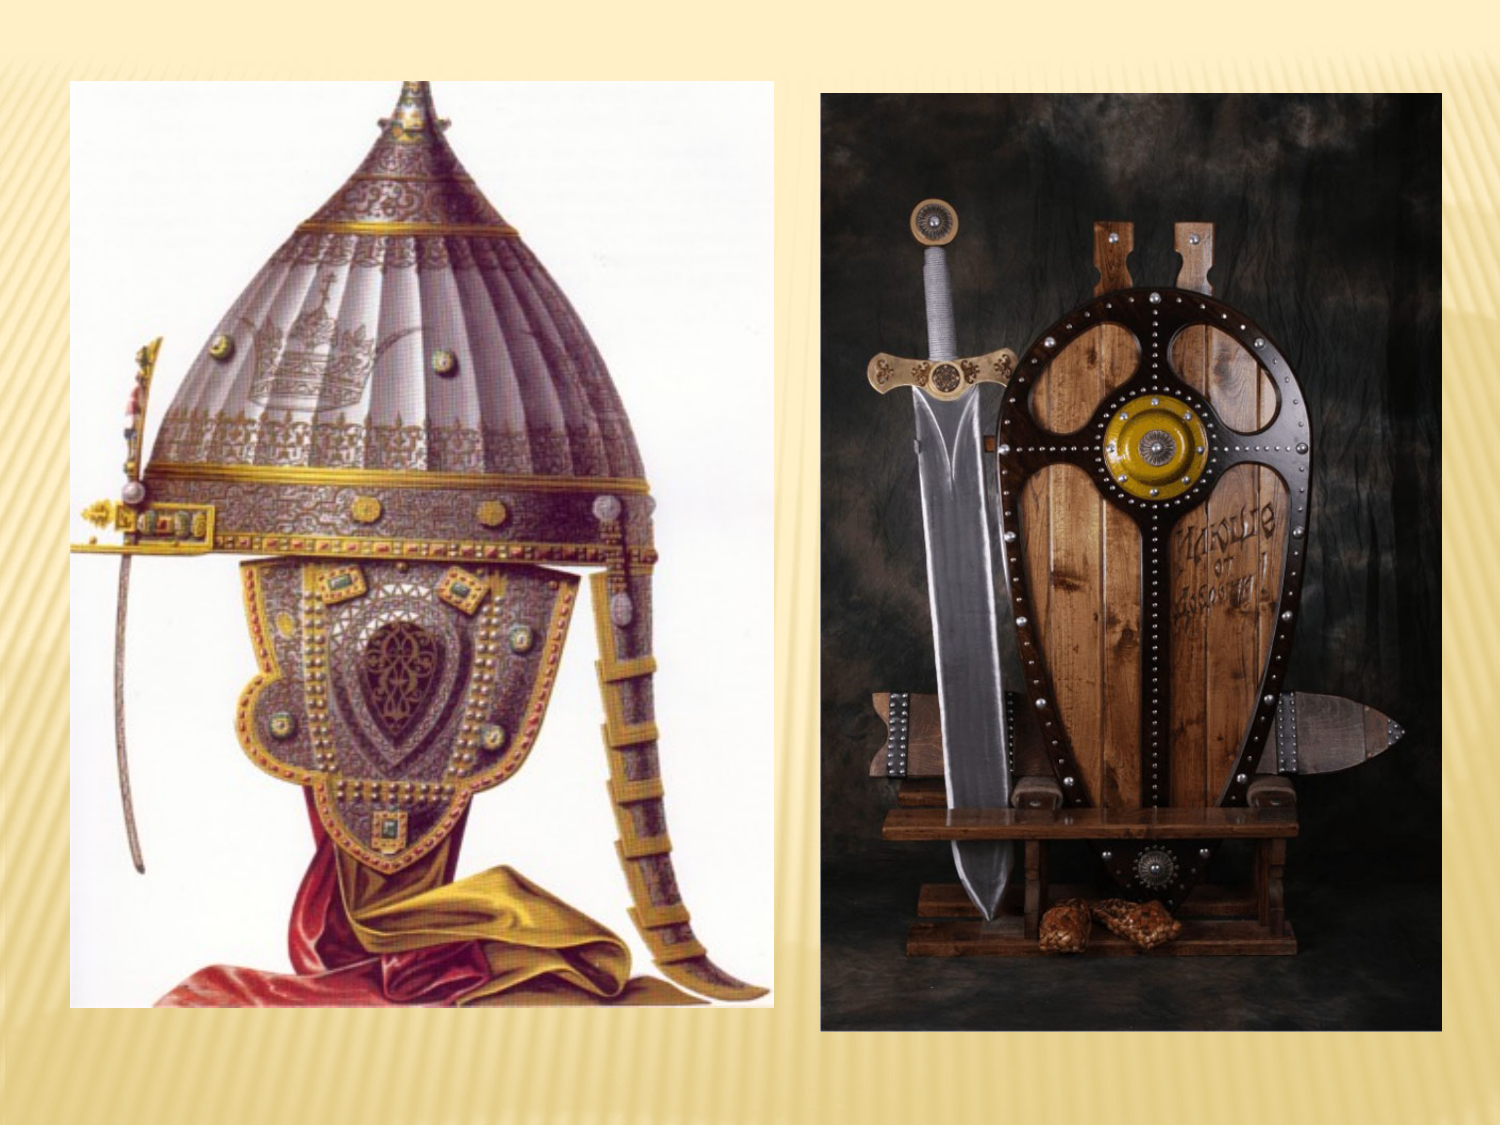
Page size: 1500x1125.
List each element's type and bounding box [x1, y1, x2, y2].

picture [69, 81, 774, 1009]
picture [820, 93, 1442, 1032]
